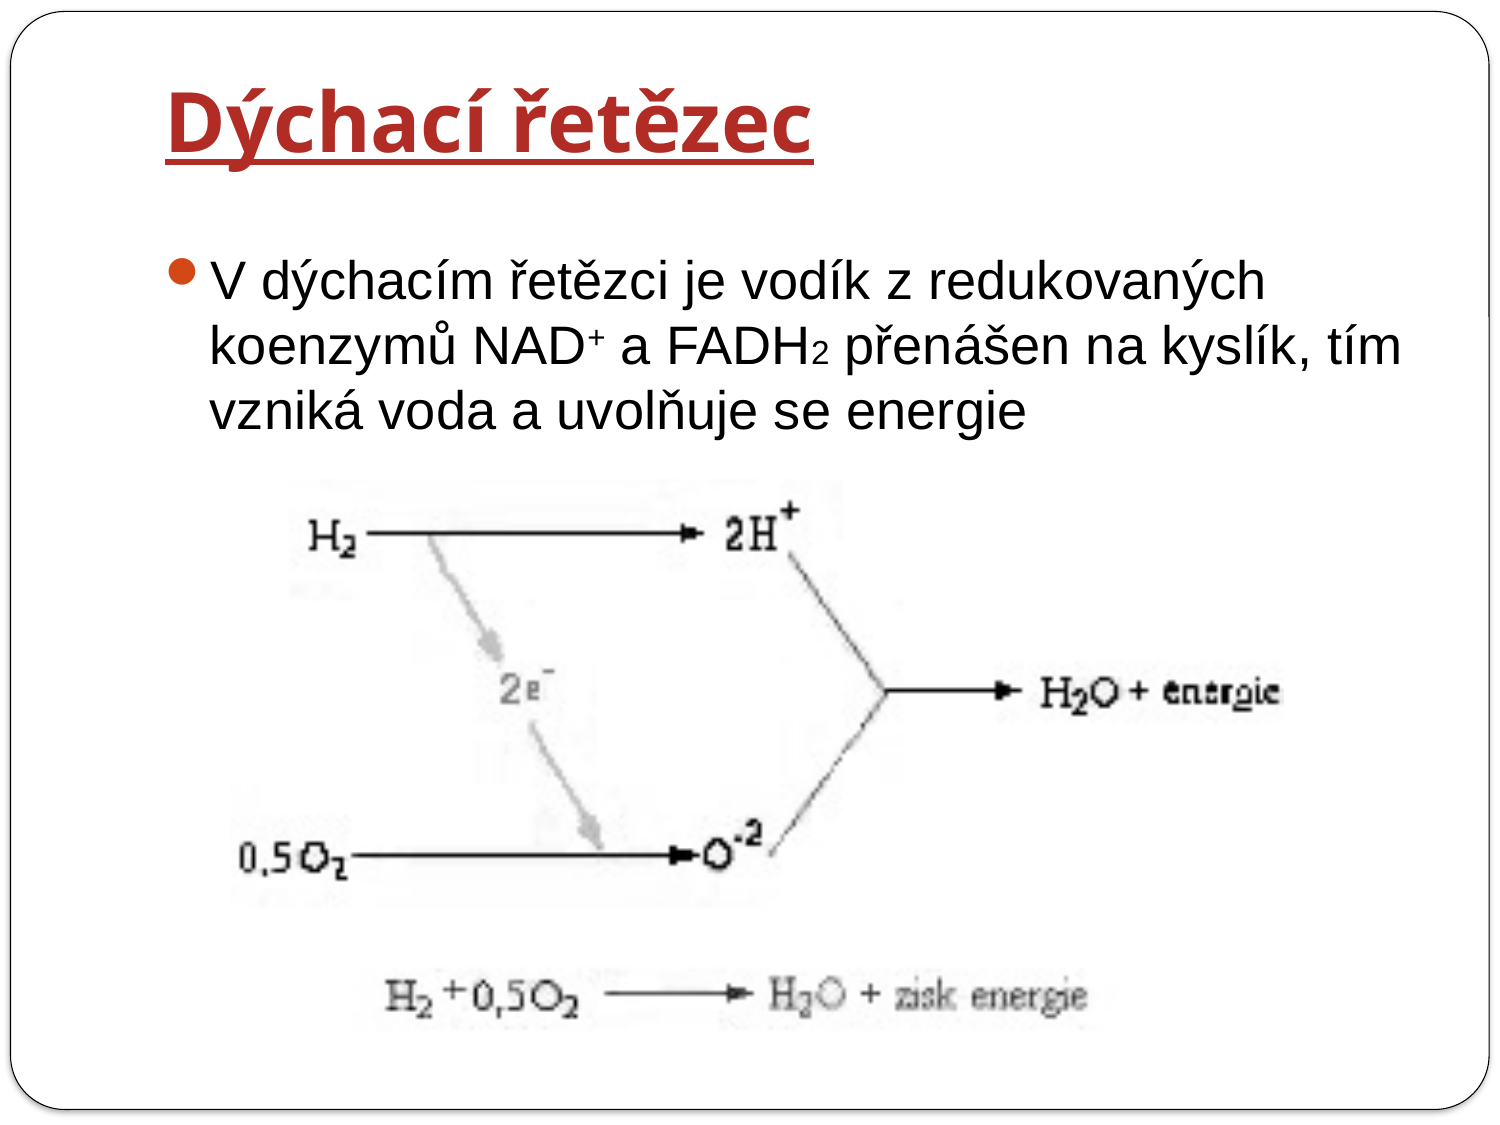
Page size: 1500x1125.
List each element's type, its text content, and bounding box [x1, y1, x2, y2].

picture [229, 479, 1284, 1036]
list V dýchacím řetězci je vodík z redukovaných koenzymů NAD+ a FADH2 přenášen na kyslík, tím vzniká voda a uvolňuje se energie [150, 237, 1425, 988]
title Dýchací řetězec [150, 45, 1425, 185]
